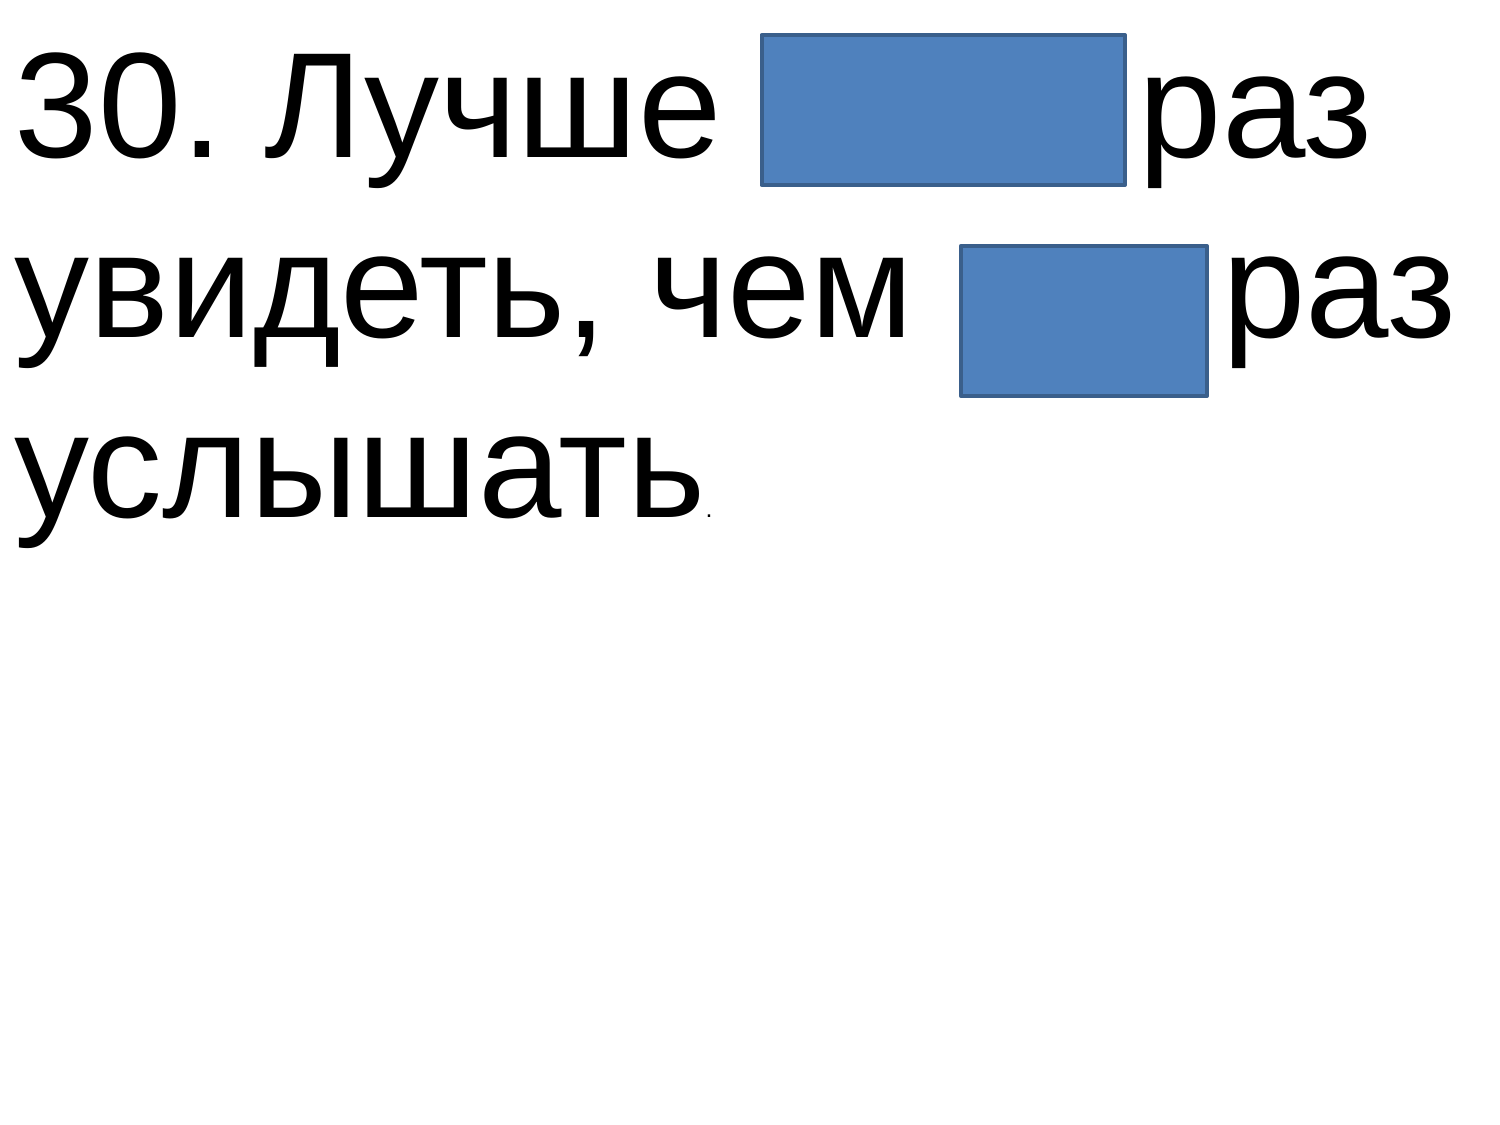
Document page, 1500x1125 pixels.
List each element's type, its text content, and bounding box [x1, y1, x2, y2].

text_box [959, 244, 1209, 398]
text_box 30. Лучше один раз увидеть, чем сто раз услышать. [0, 0, 1500, 555]
text_box [760, 33, 1127, 187]
